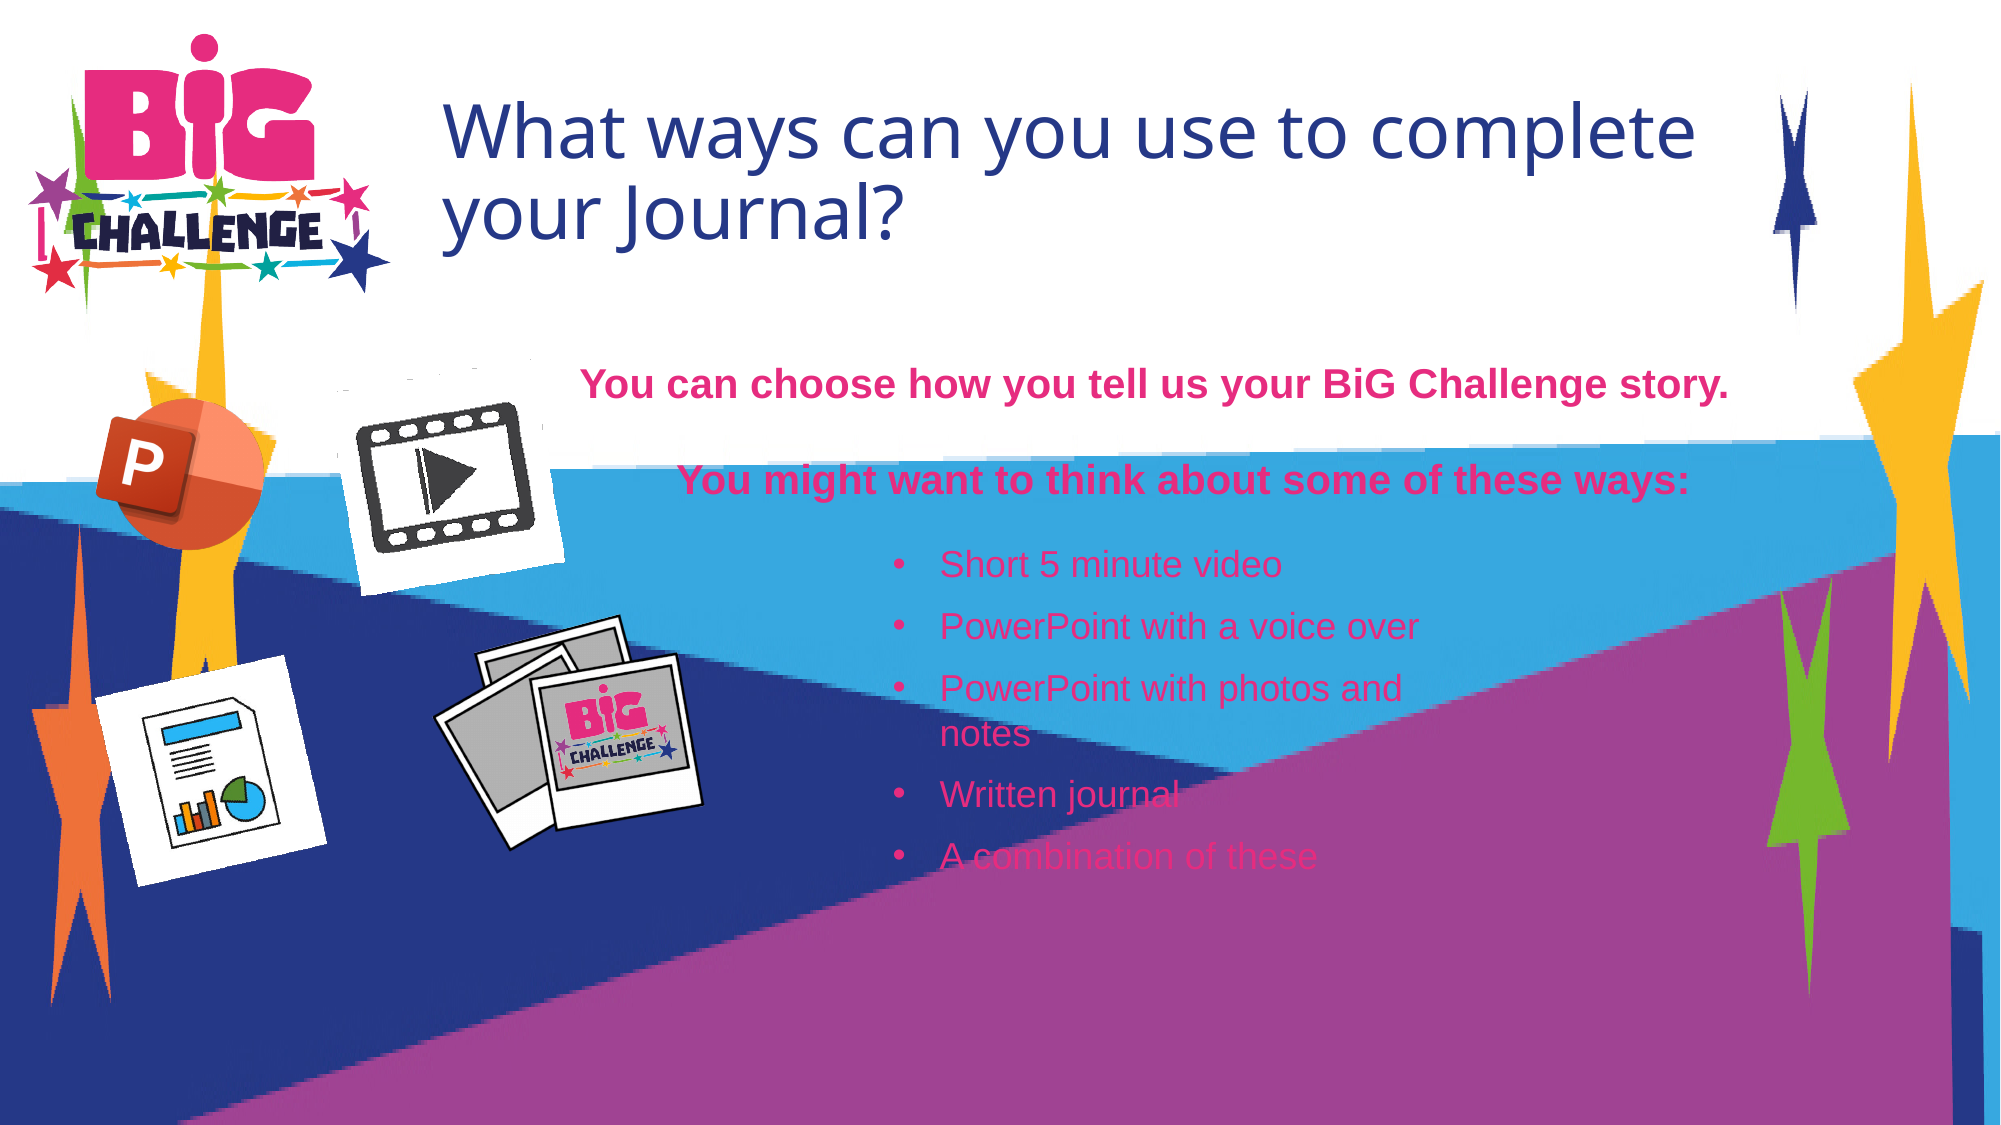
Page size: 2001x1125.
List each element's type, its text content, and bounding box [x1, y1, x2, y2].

title What ways can you use to complete your Journal? [427, 66, 1883, 284]
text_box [441, 631, 695, 838]
list You can choose how you tell us your BiG Challenge story. You might want to think about some of these ways: [326, 355, 1983, 562]
picture [0, 0, 2001, 1125]
text_box Short 5 minute video PowerPoint with a voice over PowerPoint with photos and notes Written journal A combination of these [802, 533, 1507, 885]
